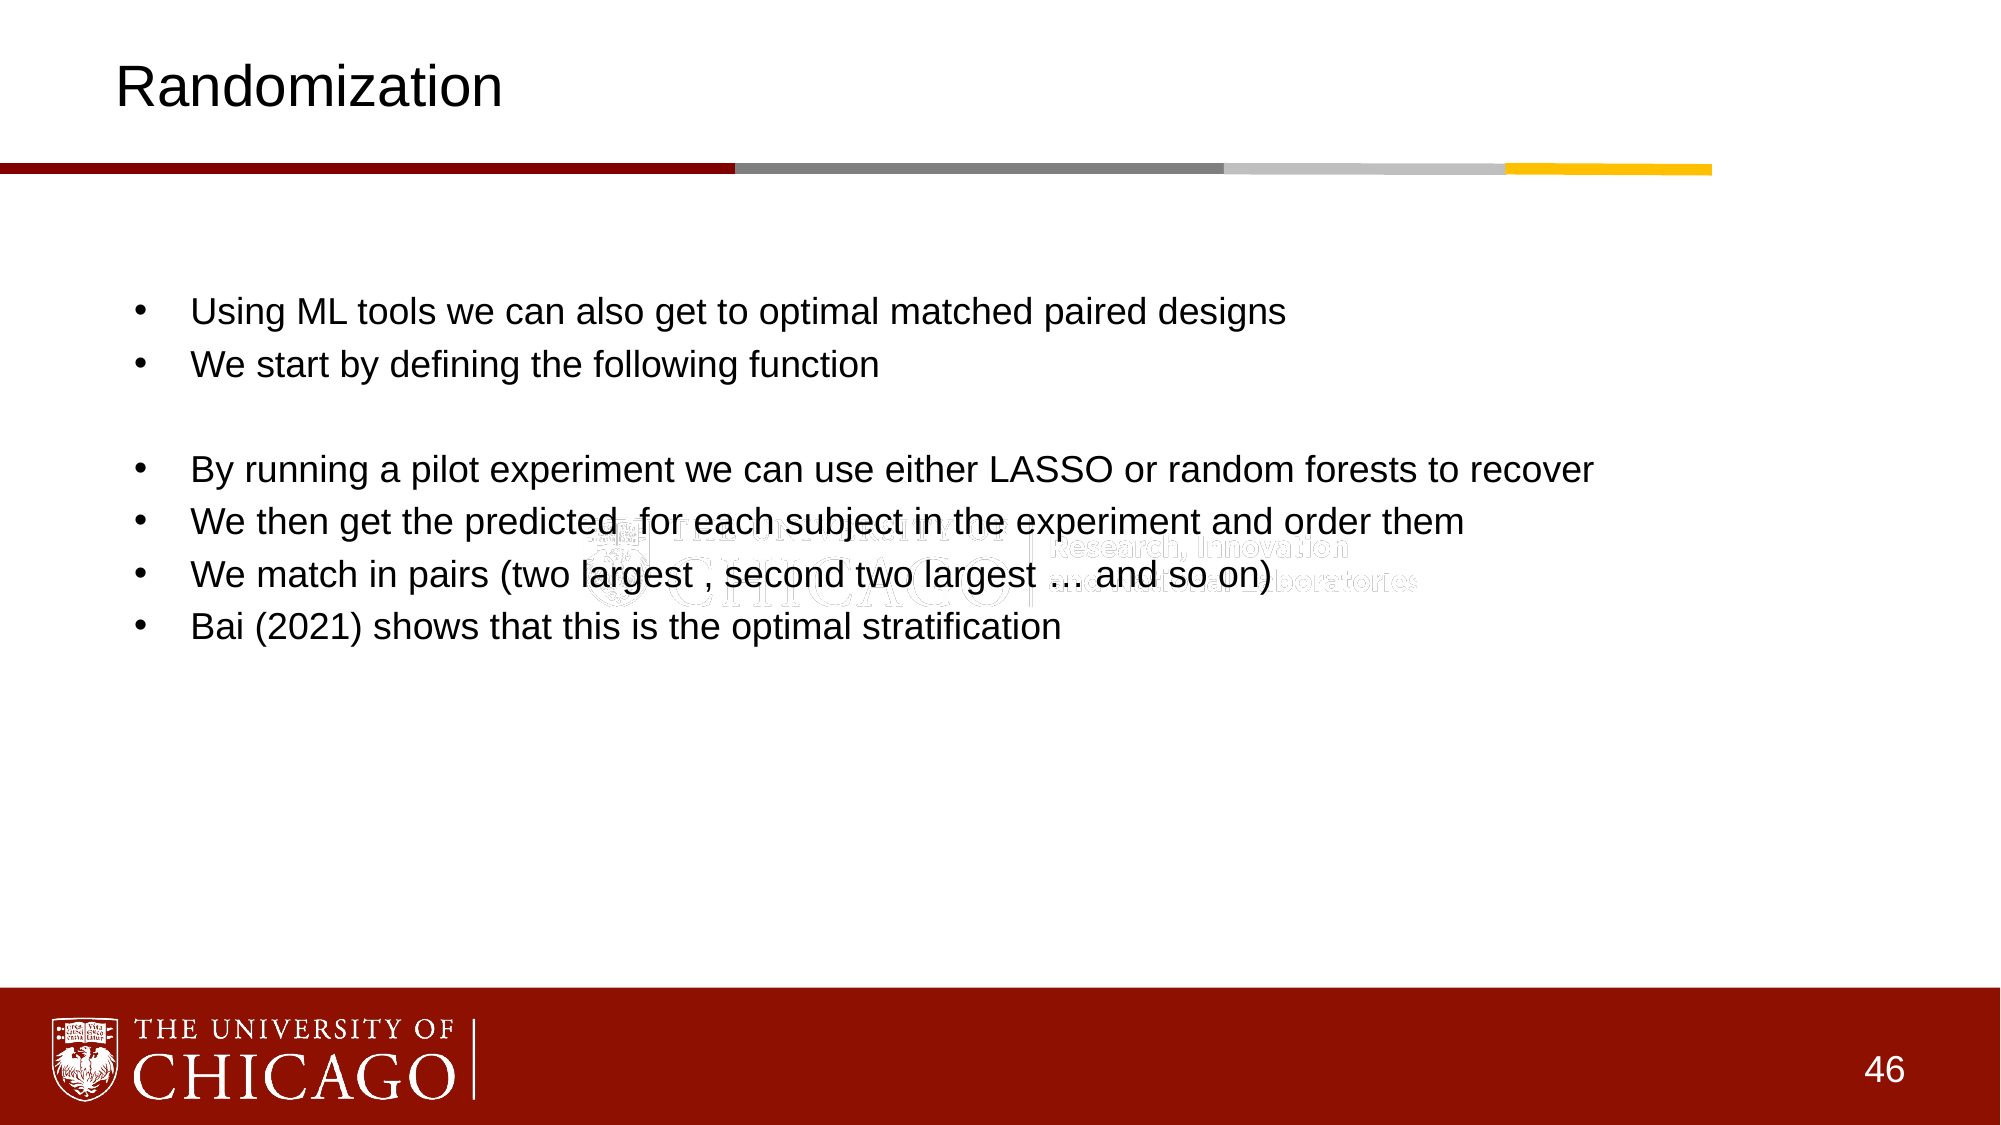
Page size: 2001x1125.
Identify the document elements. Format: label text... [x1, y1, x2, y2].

picture [1042, 516, 1049, 522]
picture [719, 524, 729, 532]
picture [1288, 516, 1299, 532]
picture [654, 516, 665, 532]
picture [602, 516, 612, 532]
picture [1216, 524, 1226, 532]
picture [1081, 516, 1092, 522]
picture [27, 992, 485, 1119]
picture [809, 516, 818, 532]
picture [1257, 516, 1267, 532]
picture [1061, 516, 1071, 532]
picture [858, 516, 869, 522]
picture [1020, 516, 1031, 522]
picture [1153, 516, 1164, 522]
picture [583, 516, 1417, 607]
picture [1322, 516, 1332, 532]
title Randomization [100, 5, 1901, 161]
picture [989, 516, 1000, 522]
picture [1342, 516, 1353, 522]
picture [830, 516, 840, 532]
picture [583, 516, 592, 522]
picture [698, 516, 709, 522]
